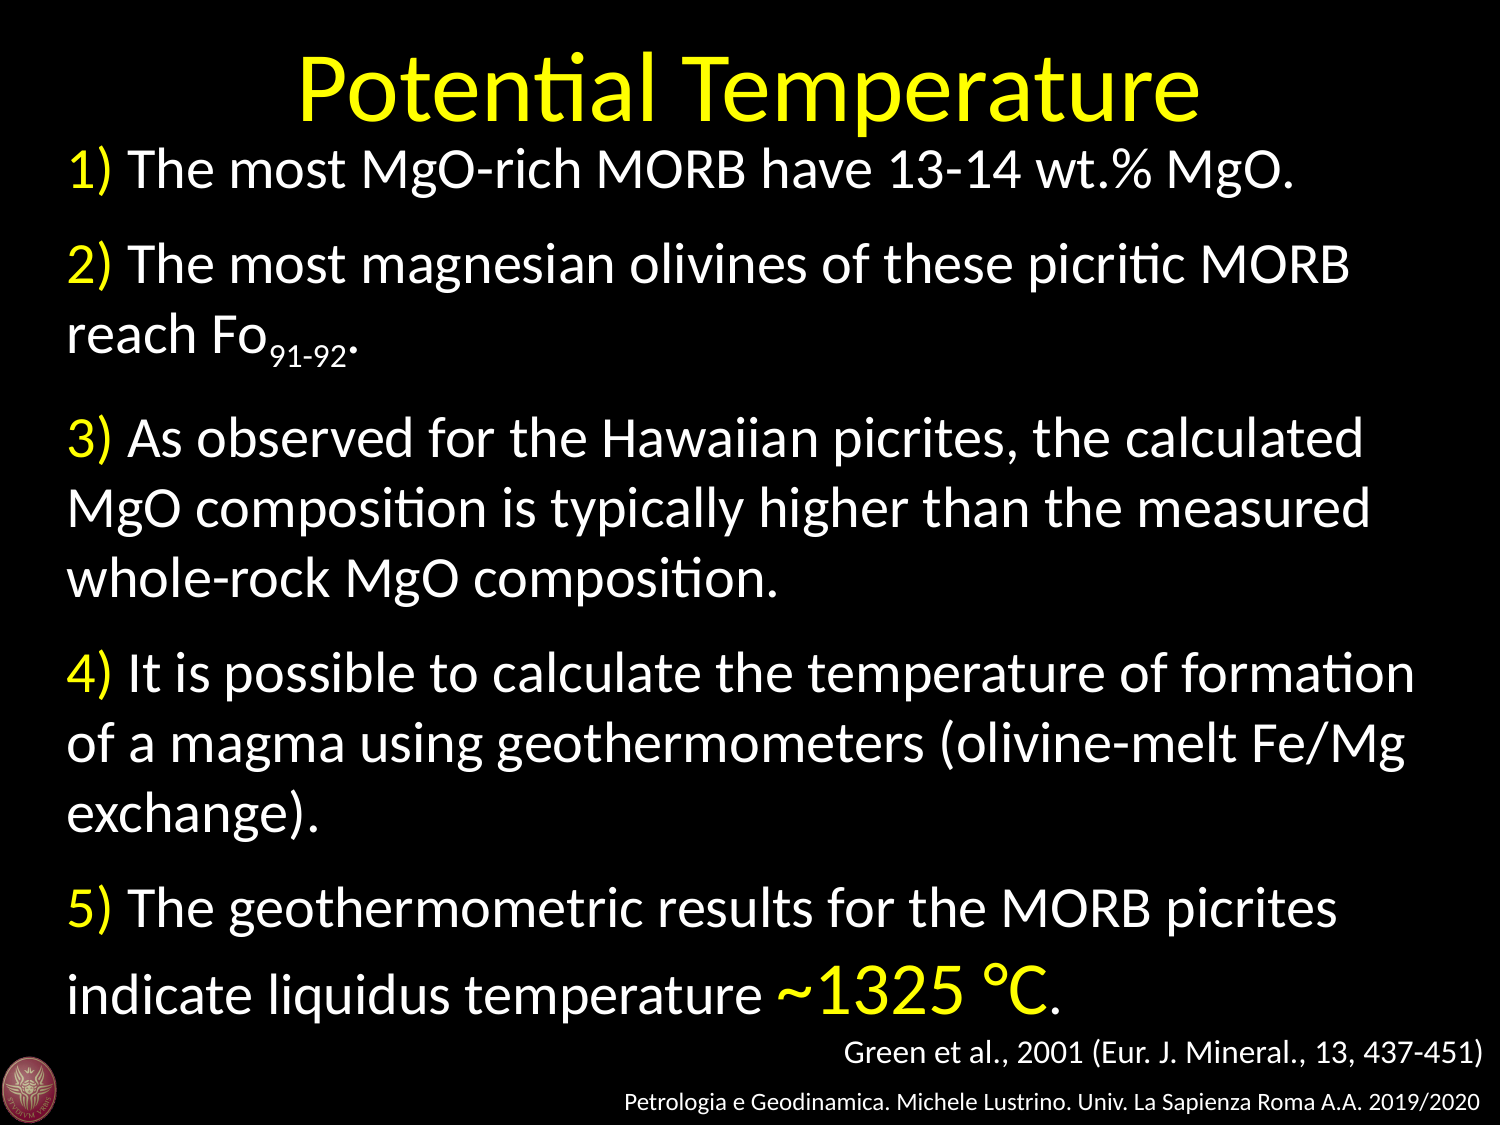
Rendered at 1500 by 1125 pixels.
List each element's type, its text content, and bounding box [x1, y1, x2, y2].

text_box 1) The most MgO-rich MORB have 13-14 wt.% MgO. 2) The most magnesian olivines of these picritic MORB reach Fo91-92. 3) As observed for the Hawaiian picrites, the calculated MgO composition is typically higher than the measured whole-rock MgO composition. 4) It is possible to calculate the temperature of formation of a magma using geothermometers (olivine-melt Fe/Mg exchange). 5) The geothermometric results for the MORB picrites indicate liquidus temperature ~1325 °C. [52, 150, 1450, 1037]
picture [0, 1055, 60, 1125]
text_box Potential Temperature [0, 14, 1500, 150]
text_box Green et al., 2001 (Eur. J. Mineral., 13, 437-451) [787, 1022, 1500, 1078]
